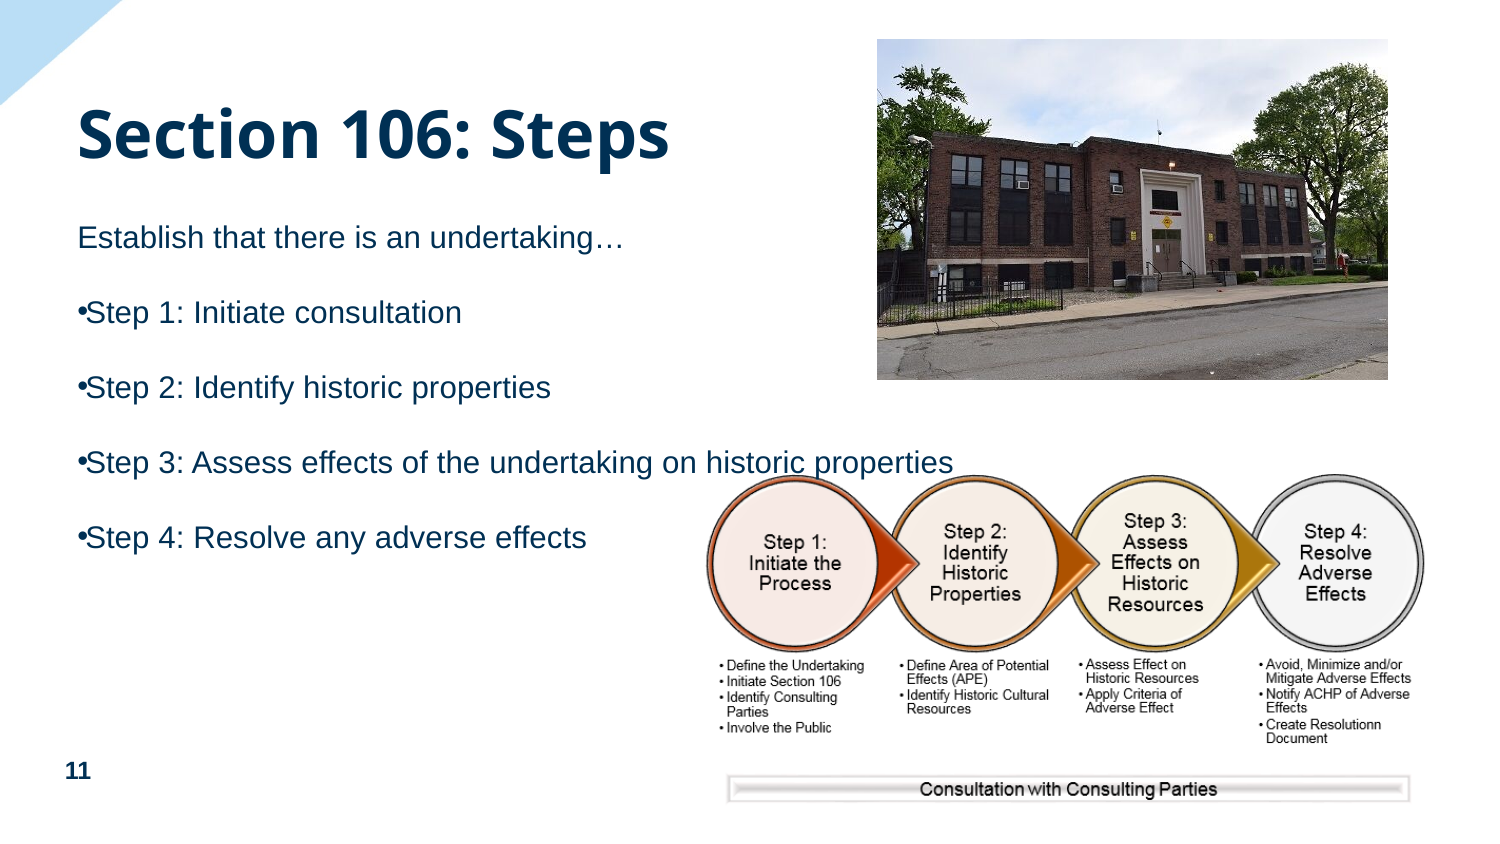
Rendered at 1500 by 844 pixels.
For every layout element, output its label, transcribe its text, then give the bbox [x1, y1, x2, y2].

list Section 106: Steps [62, 84, 871, 185]
list Establish that there is an undertaking… Step 1: Initiate consultation Step 2: Identify historic properties Step 3: Assess effects of the undertaking on historic properties Step 4: Resolve any adverse effects [62, 209, 1165, 563]
picture [0, 0, 1500, 844]
